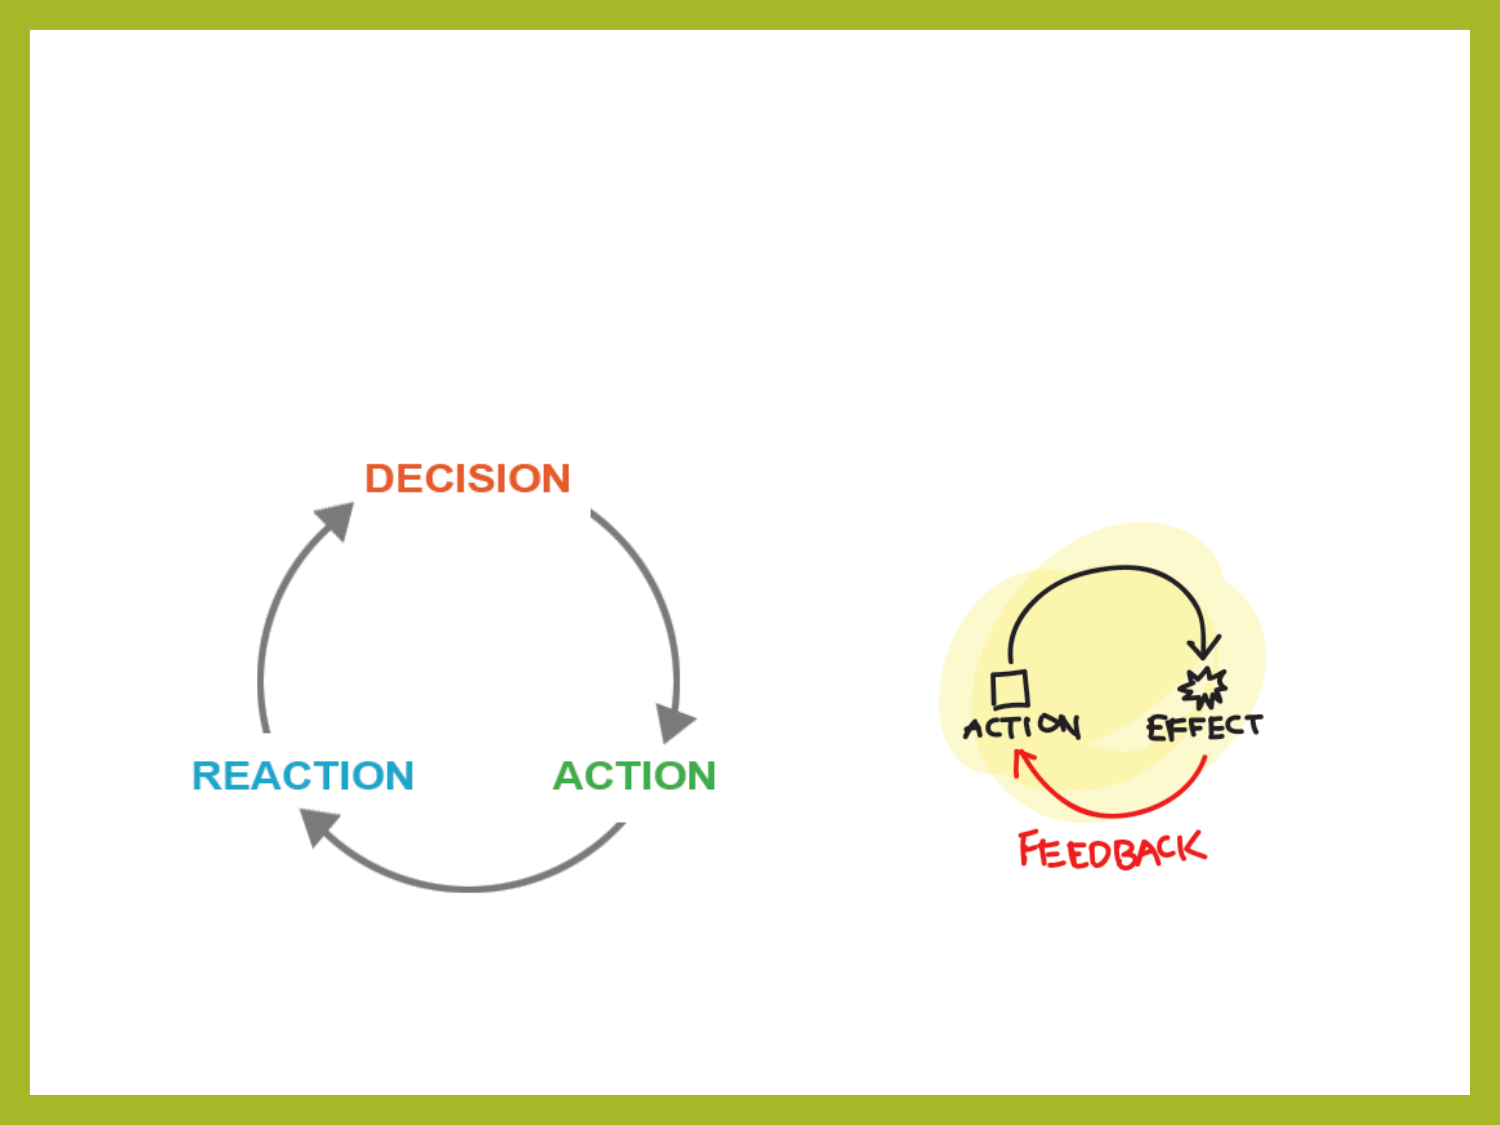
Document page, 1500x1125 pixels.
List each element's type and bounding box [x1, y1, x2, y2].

list [159, 361, 785, 987]
picture [781, 503, 1426, 890]
